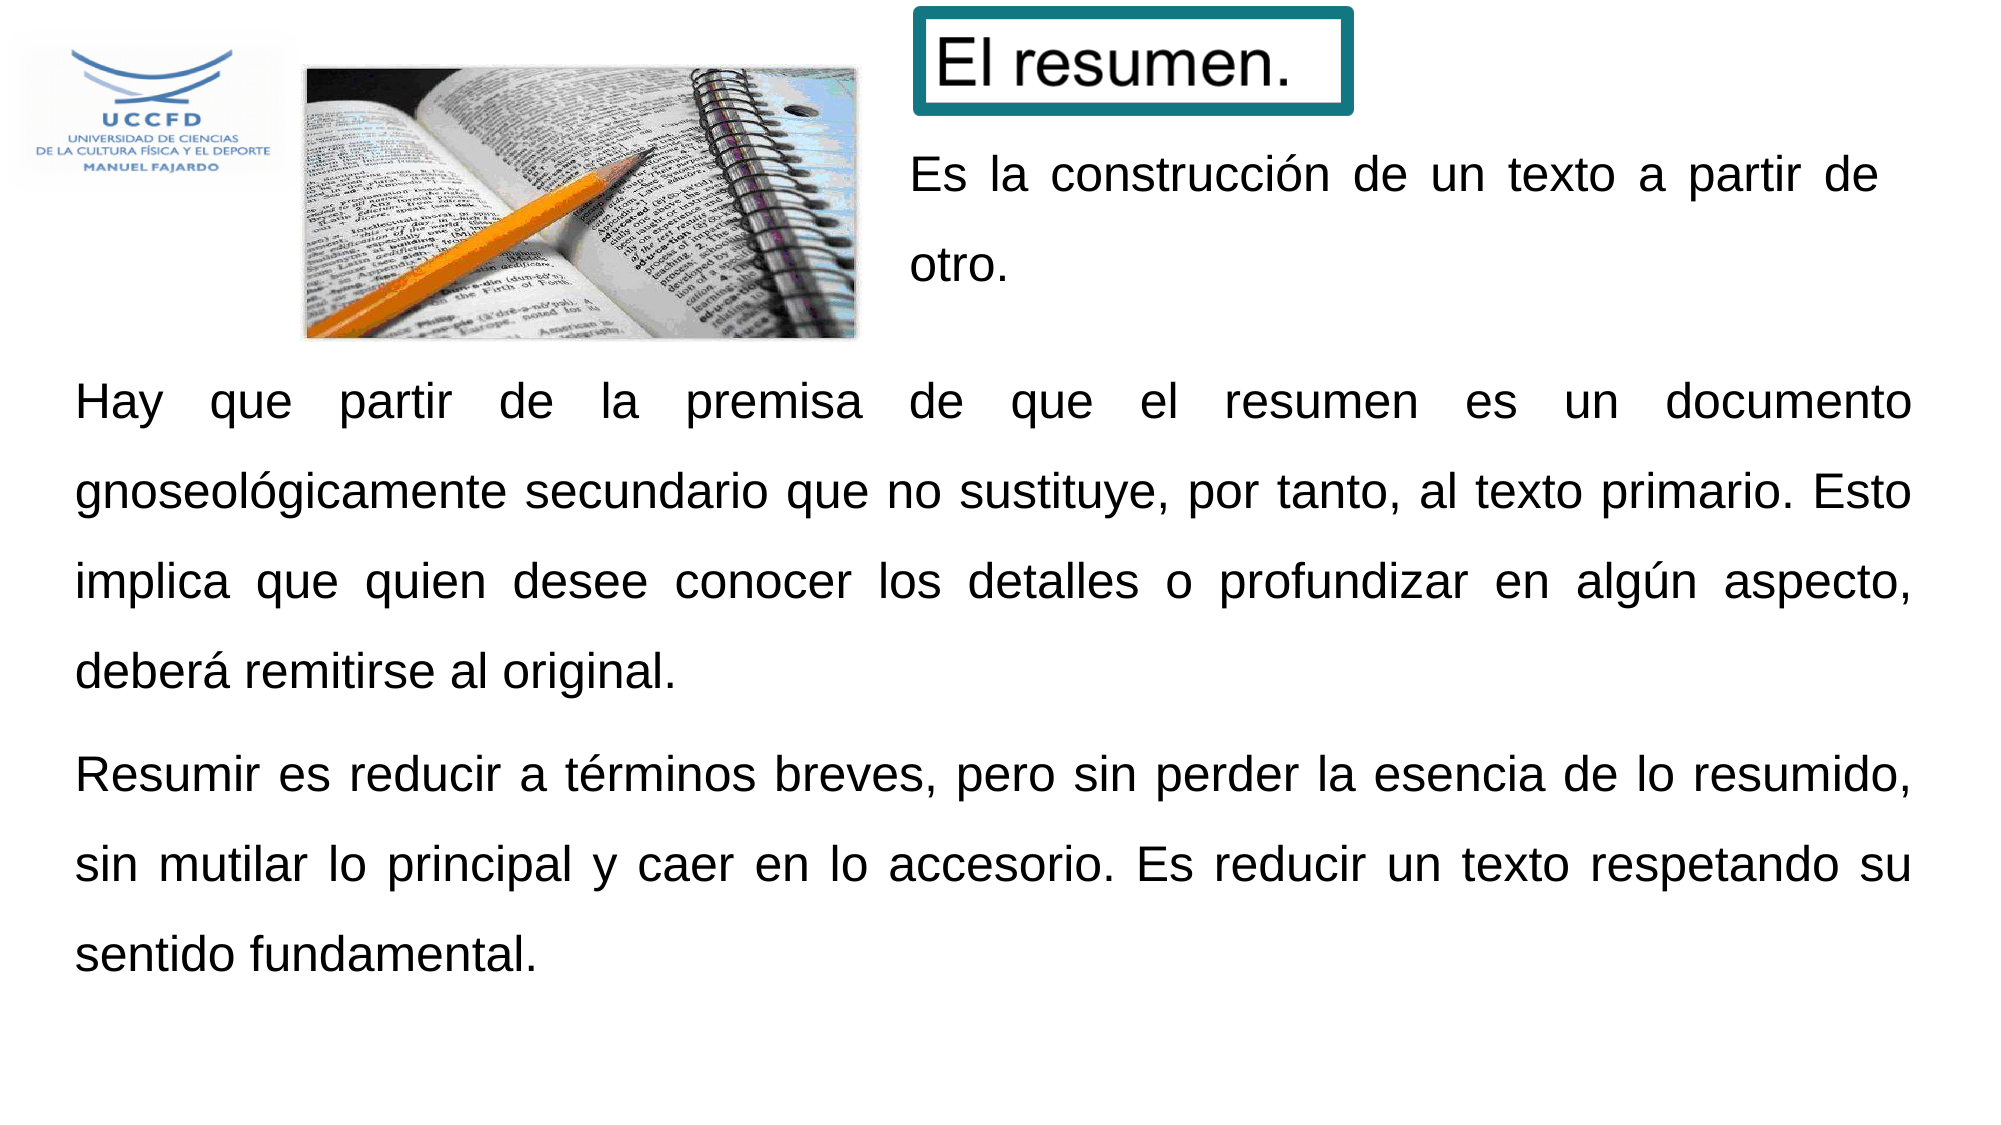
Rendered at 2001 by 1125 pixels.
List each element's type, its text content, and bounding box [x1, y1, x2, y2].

picture [894, 0, 1369, 142]
text_box Es la construcción de un texto a partir de otro. [894, 104, 1895, 300]
picture [5, 27, 863, 342]
text_box Hay que partir de la premisa de que el resumen es un documento gnoseológicamente secundario que no sustituye, por tanto, al texto primario. Esto implica que quien desee conocer los detalles o profundizar en algún aspecto, deberá remitirse al original. Resumir es reducir a términos breves, pero sin perder la esencia de lo resumido, sin mutilar lo principal y caer en lo accesorio. Es reducir un texto respetando su sentido fundamental. [59, 331, 1928, 989]
